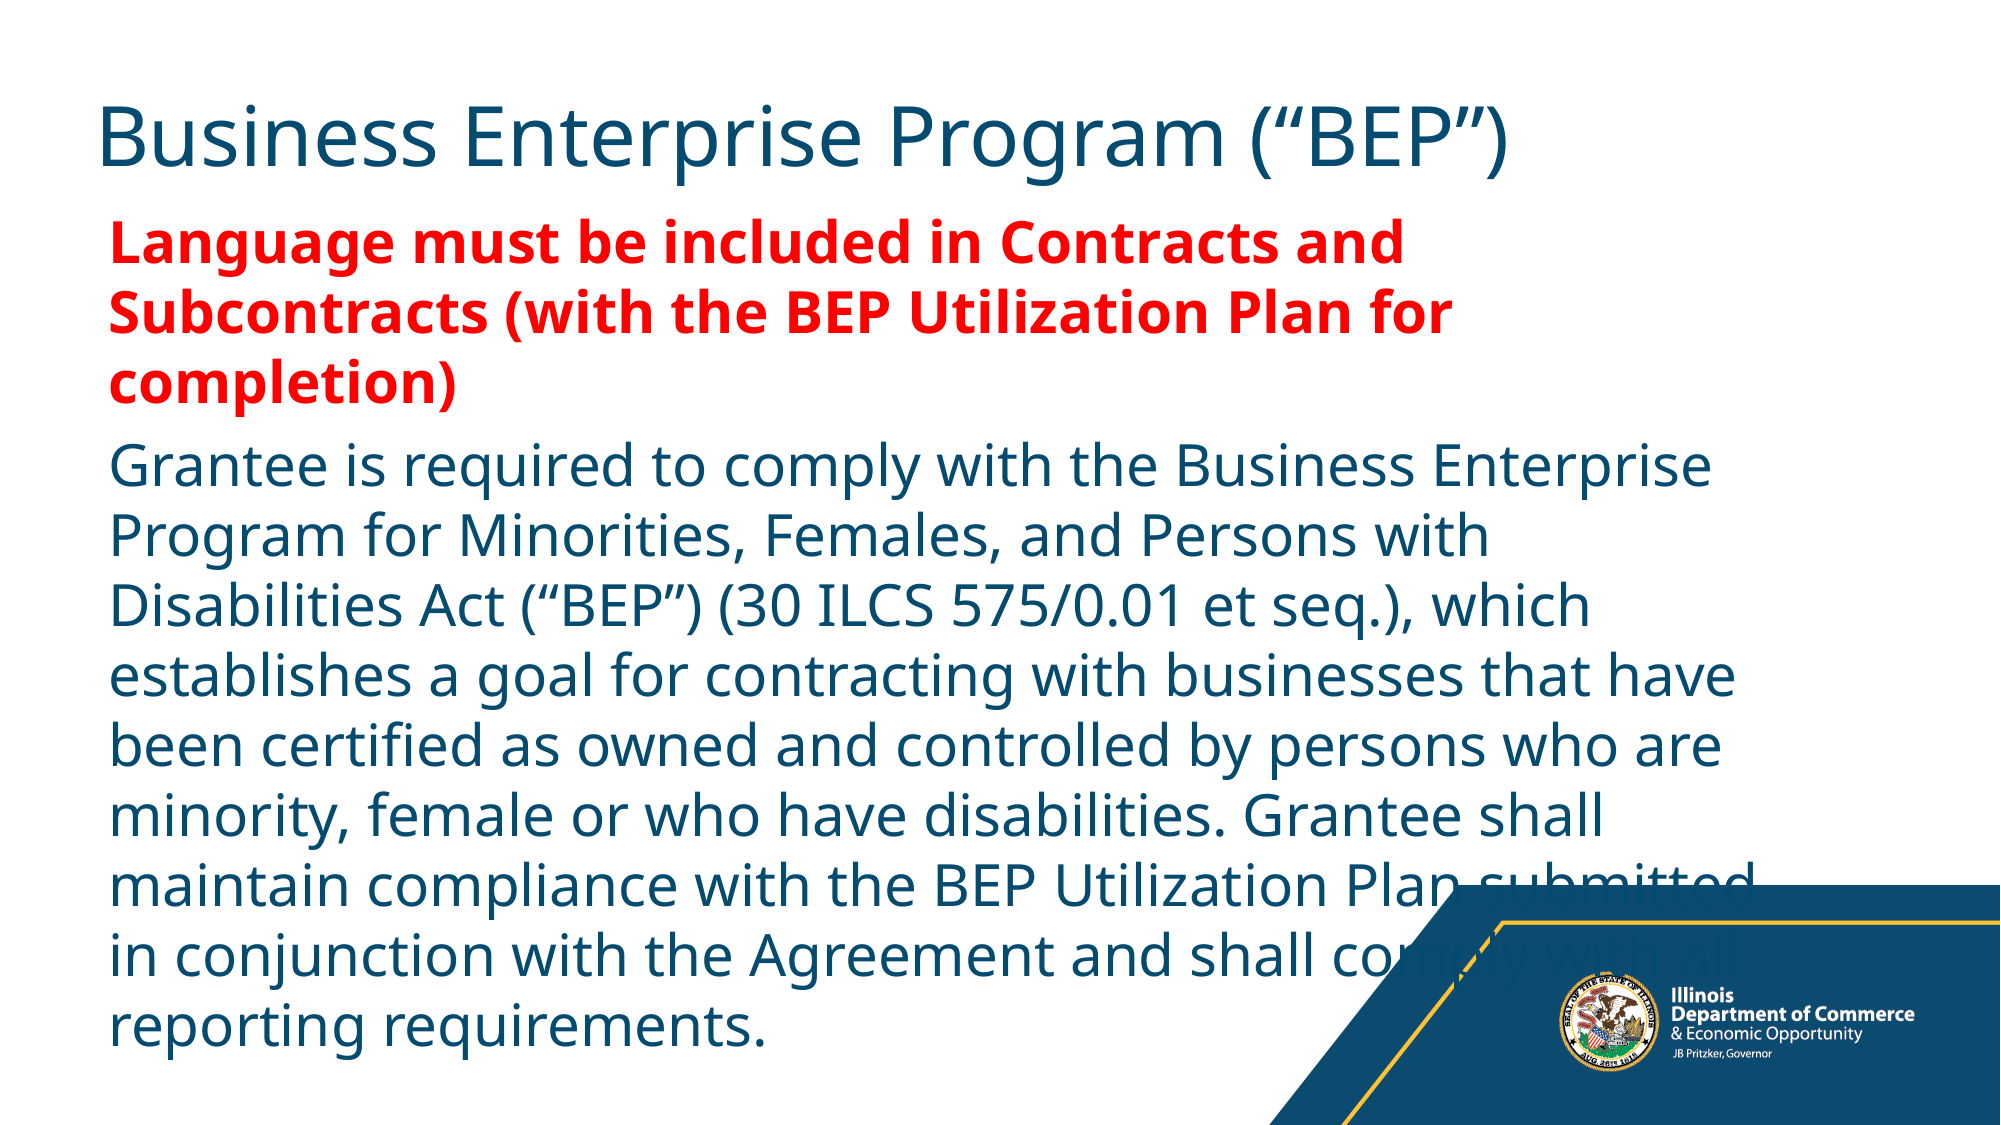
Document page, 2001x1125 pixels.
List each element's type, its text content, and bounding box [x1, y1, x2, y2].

picture [0, 0, 2000, 1125]
title Business Enterprise Program (“BEP”) [80, 91, 1806, 199]
text_box Language must be included in Contracts and Subcontracts (with the BEP Utilization Plan for completion) Grantee is required to comply with the Business Enterprise Program for Minorities, Females, and Persons with Disabilities Act (“BEP”) (30 ILCS 575/0.01 et seq.), which establishes a goal for contracting with businesses that have been certified as owned and controlled by persons who are minority, female or who have disabilities. Grantee shall maintain compliance with the BEP Utilization Plan submitted in conjunction with the Agreement and shall comply with all reporting requirements. [93, 198, 1805, 1125]
